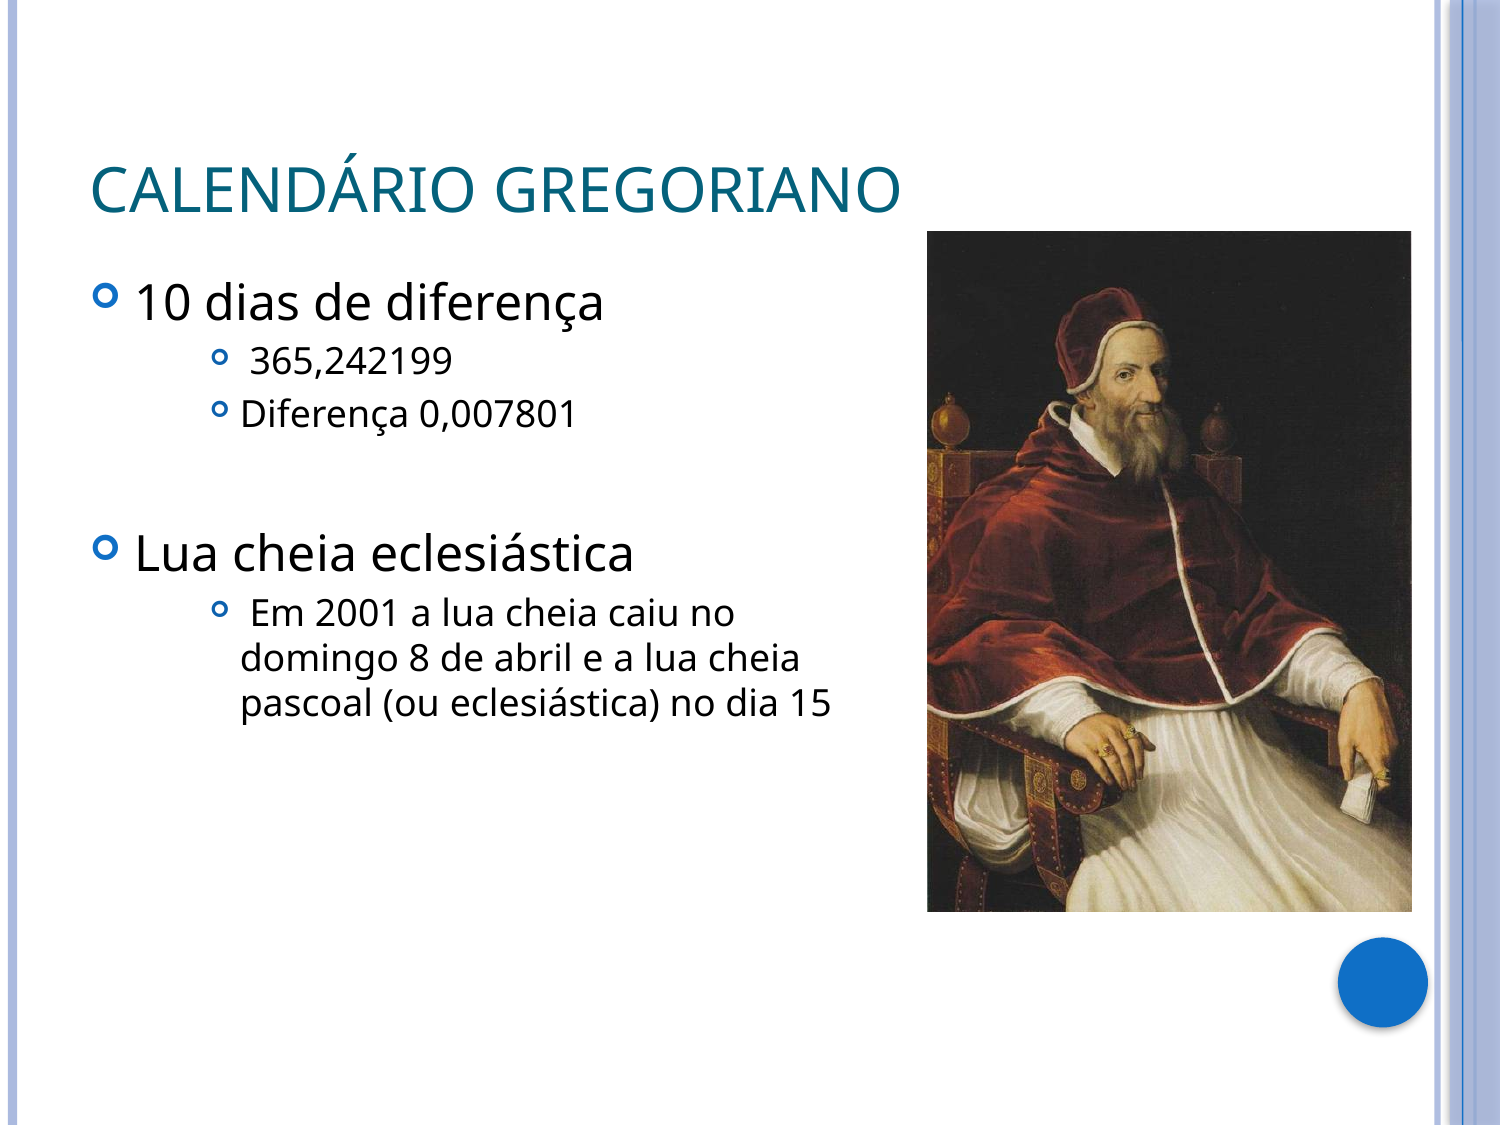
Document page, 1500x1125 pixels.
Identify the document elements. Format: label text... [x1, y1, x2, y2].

list 10 dias de diferença 365,242199 Diferença 0,007801 Lua cheia eclesiástica Em 2001 a lua cheia caiu no domingo 8 de abril e a lua cheia pascoal (ou eclesiástica) no dia 15 [75, 262, 857, 1062]
picture [926, 231, 1412, 912]
title Calendário gregoriano [75, 45, 1300, 233]
